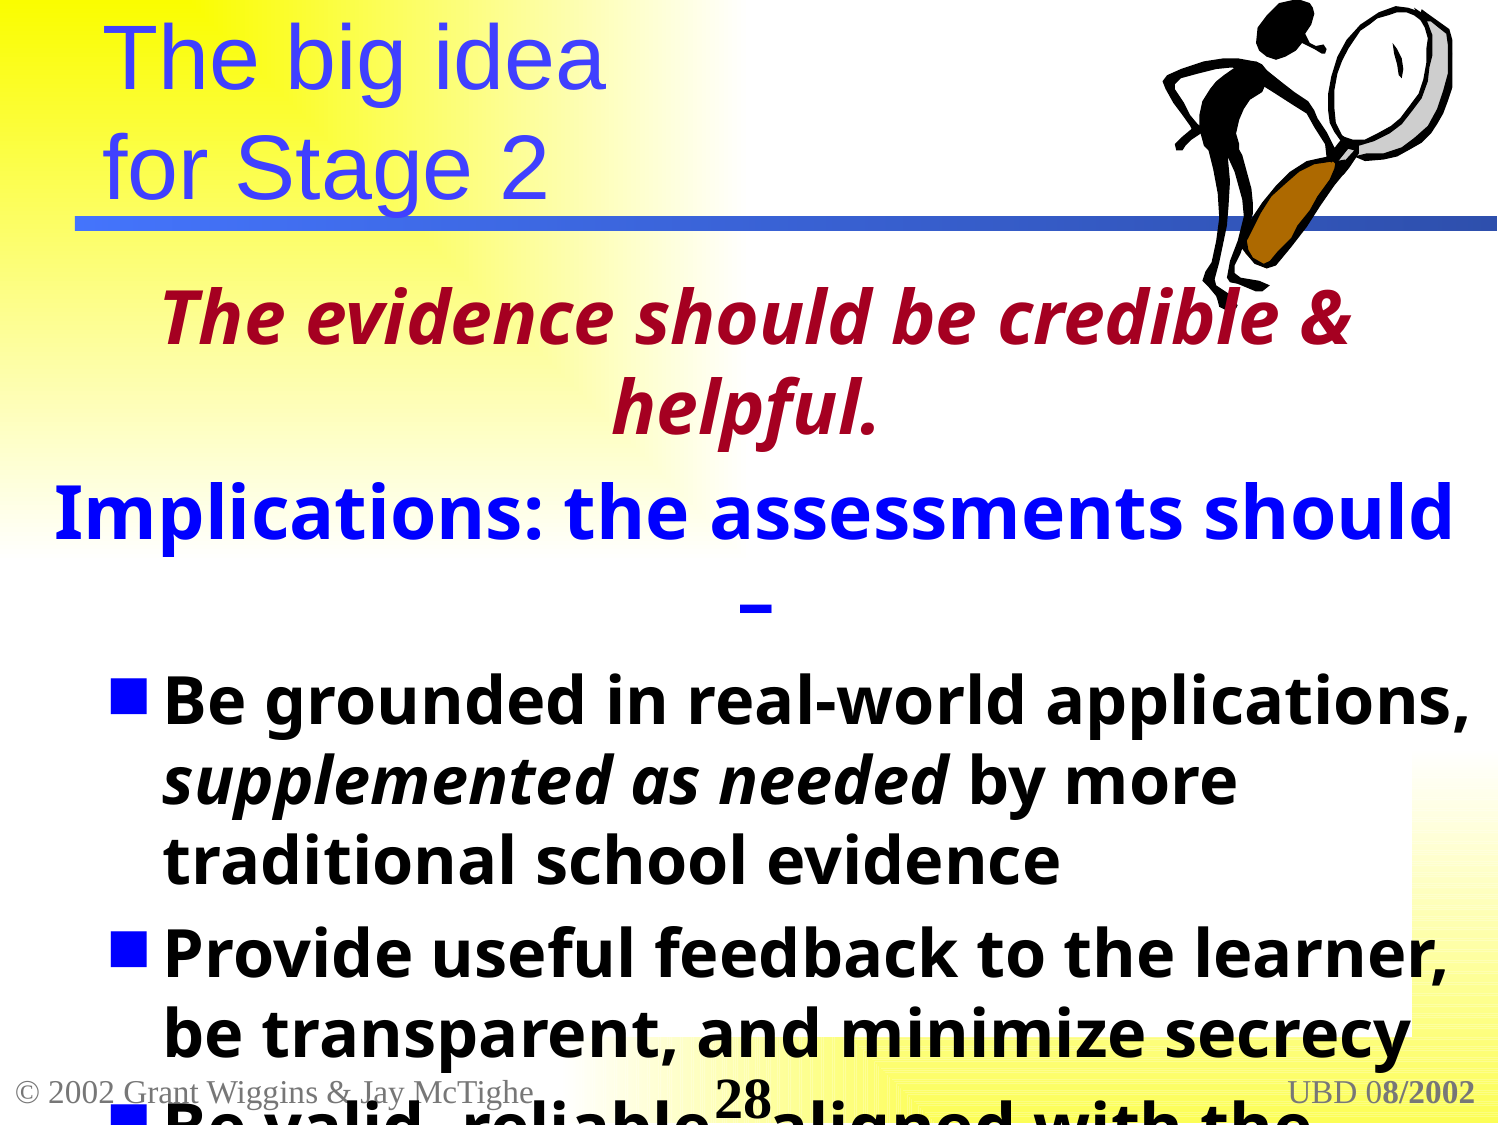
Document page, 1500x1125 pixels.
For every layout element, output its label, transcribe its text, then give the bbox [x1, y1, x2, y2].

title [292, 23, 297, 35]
list The evidence should be credible & helpful. Implications: the assessments should – Be grounded in real-world applications, supplemented as needed by more traditional school evidence Provide useful feedback to the learner, be transparent, and minimize secrecy Be valid, reliable - aligned with the desired results of Stage 1 (and fair) [24, 261, 1488, 953]
picture [1162, 0, 1456, 312]
text_box S [343, 23, 350, 30]
title The big idea for Stage 2 [86, 35, 1157, 226]
